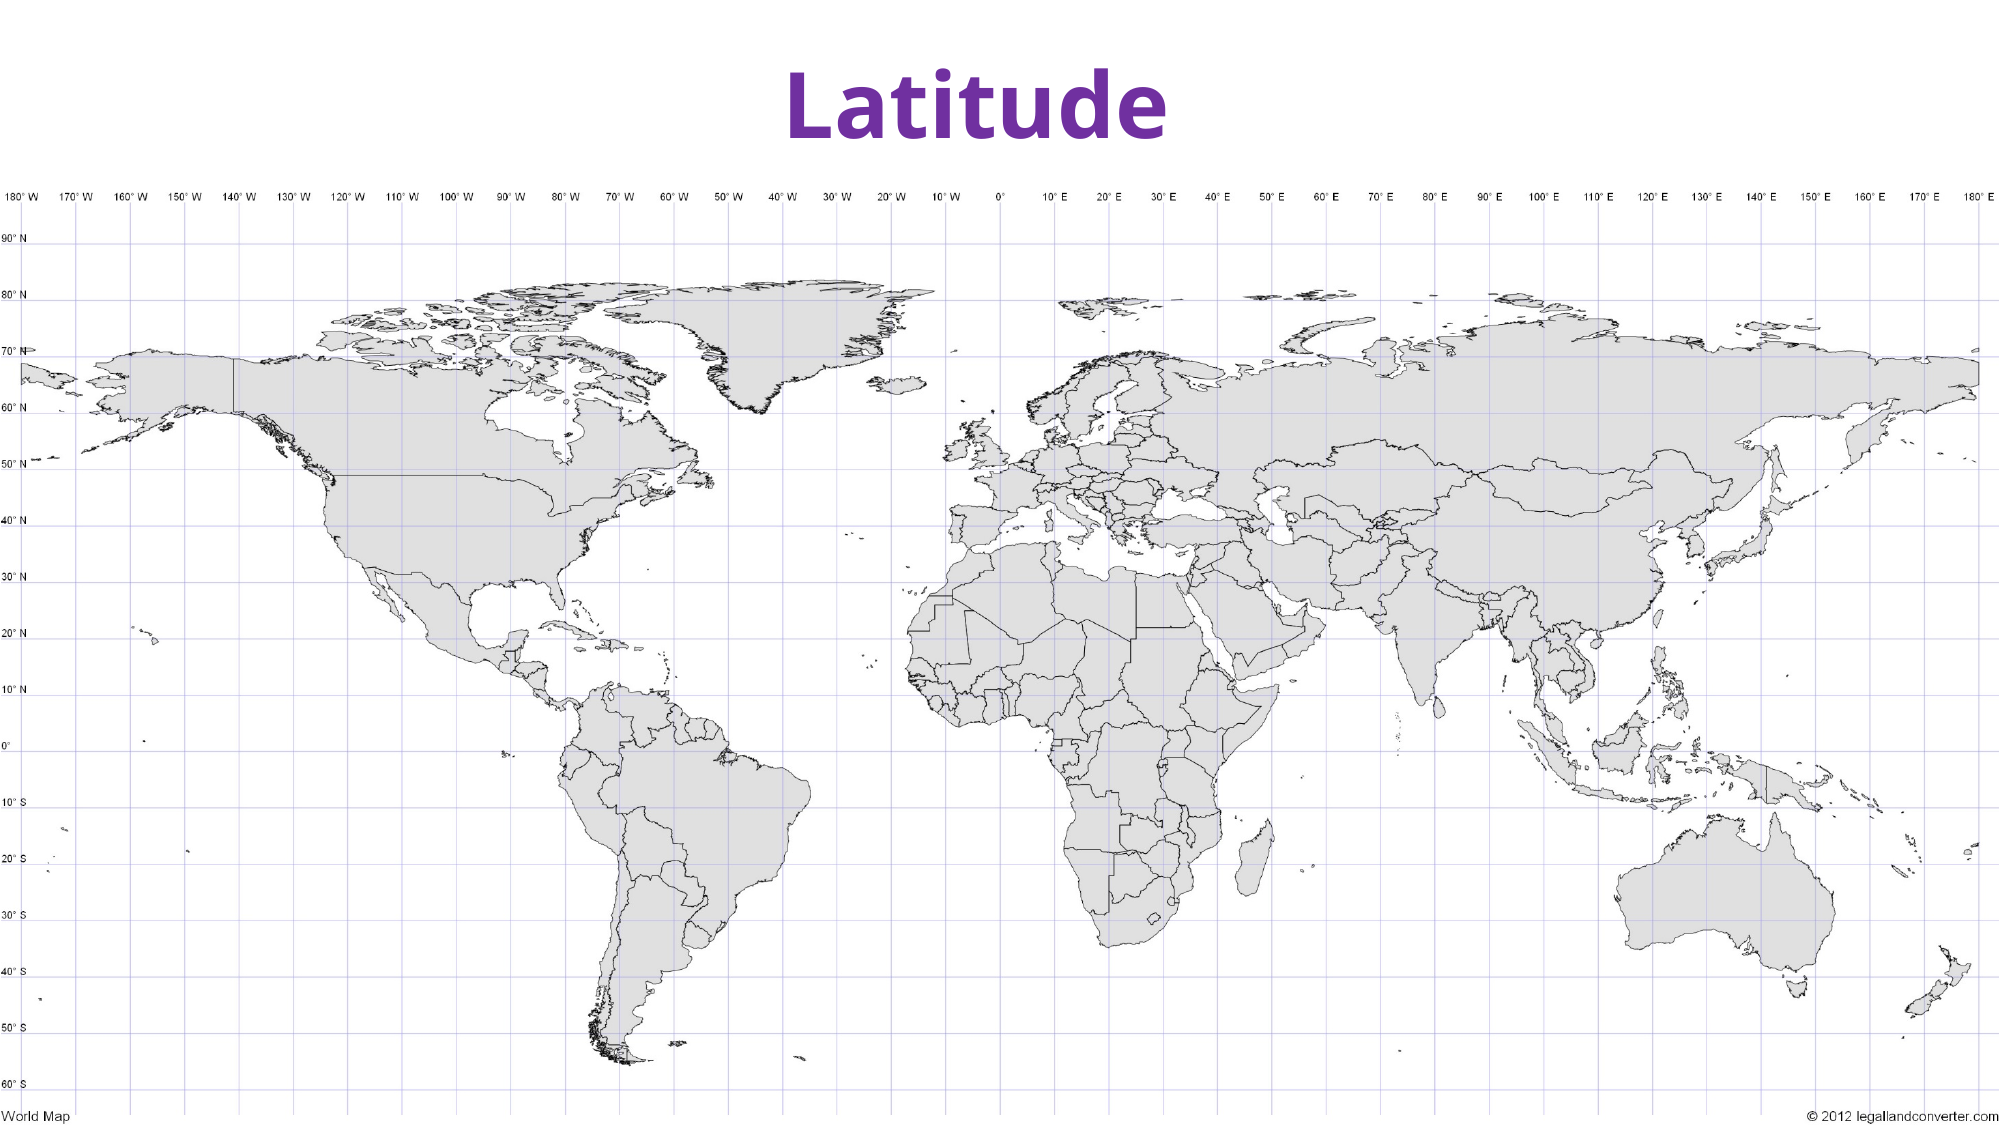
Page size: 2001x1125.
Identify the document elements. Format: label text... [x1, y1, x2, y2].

title Latitude [137, 0, 1863, 192]
picture [1, 192, 1999, 1125]
